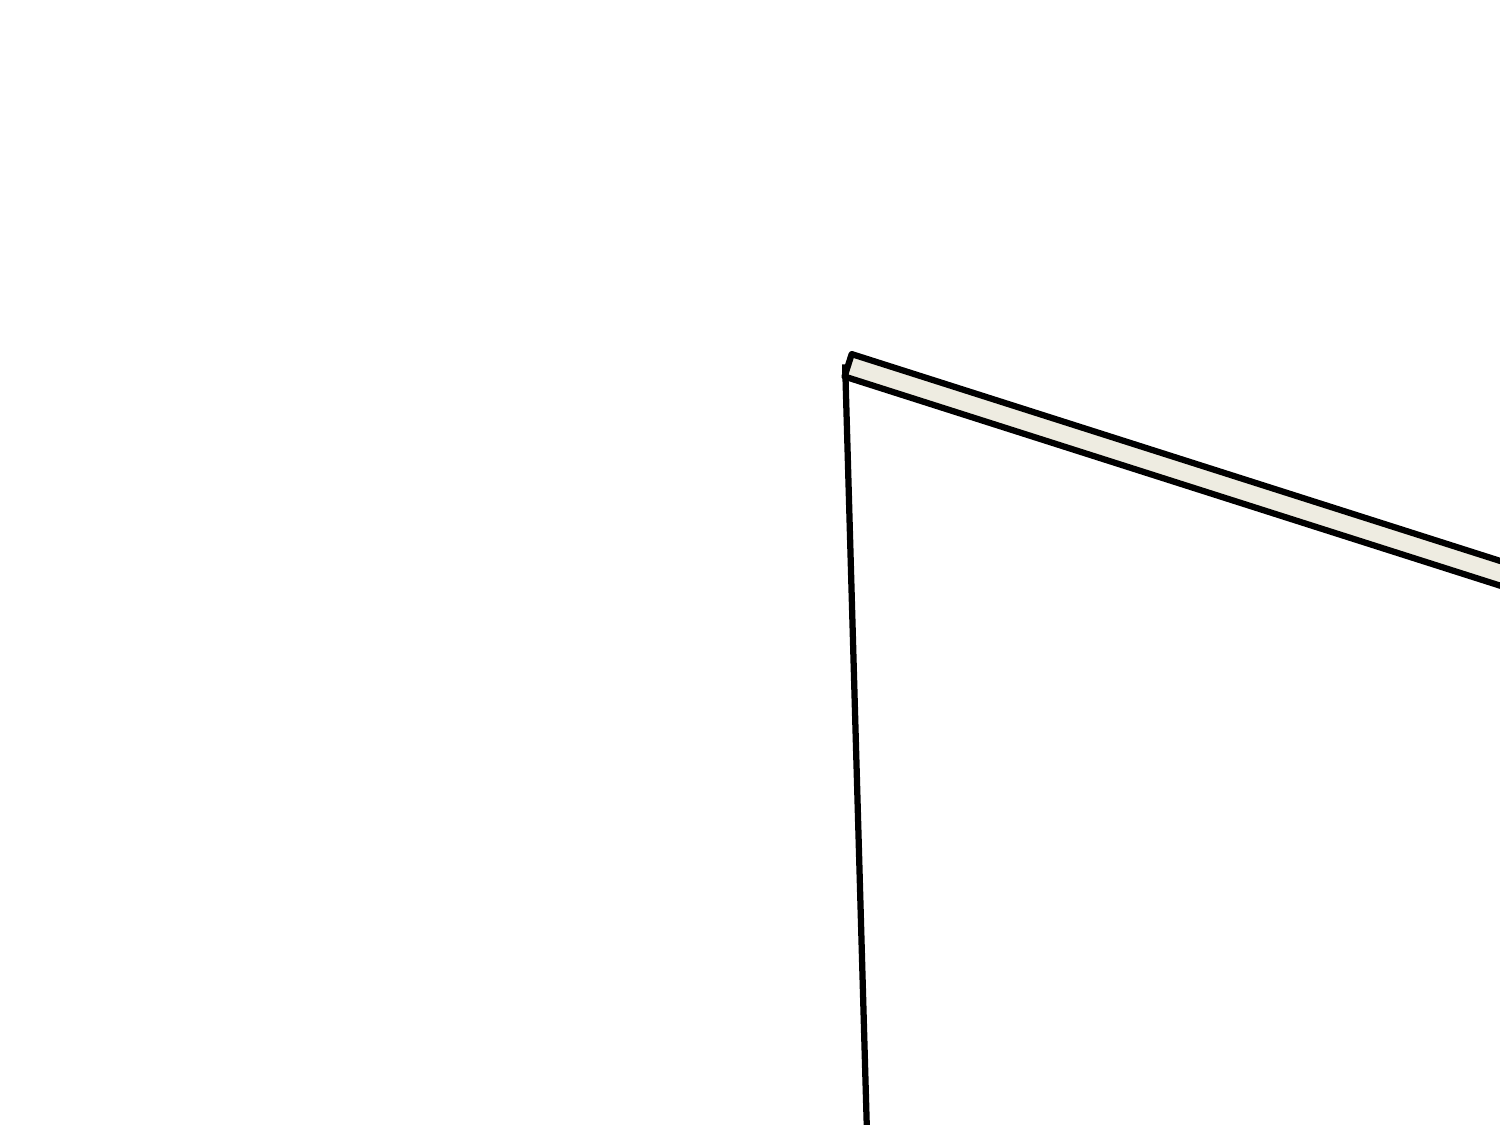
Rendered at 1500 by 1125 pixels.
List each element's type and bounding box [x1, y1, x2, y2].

text_box [825, 365, 1500, 1125]
